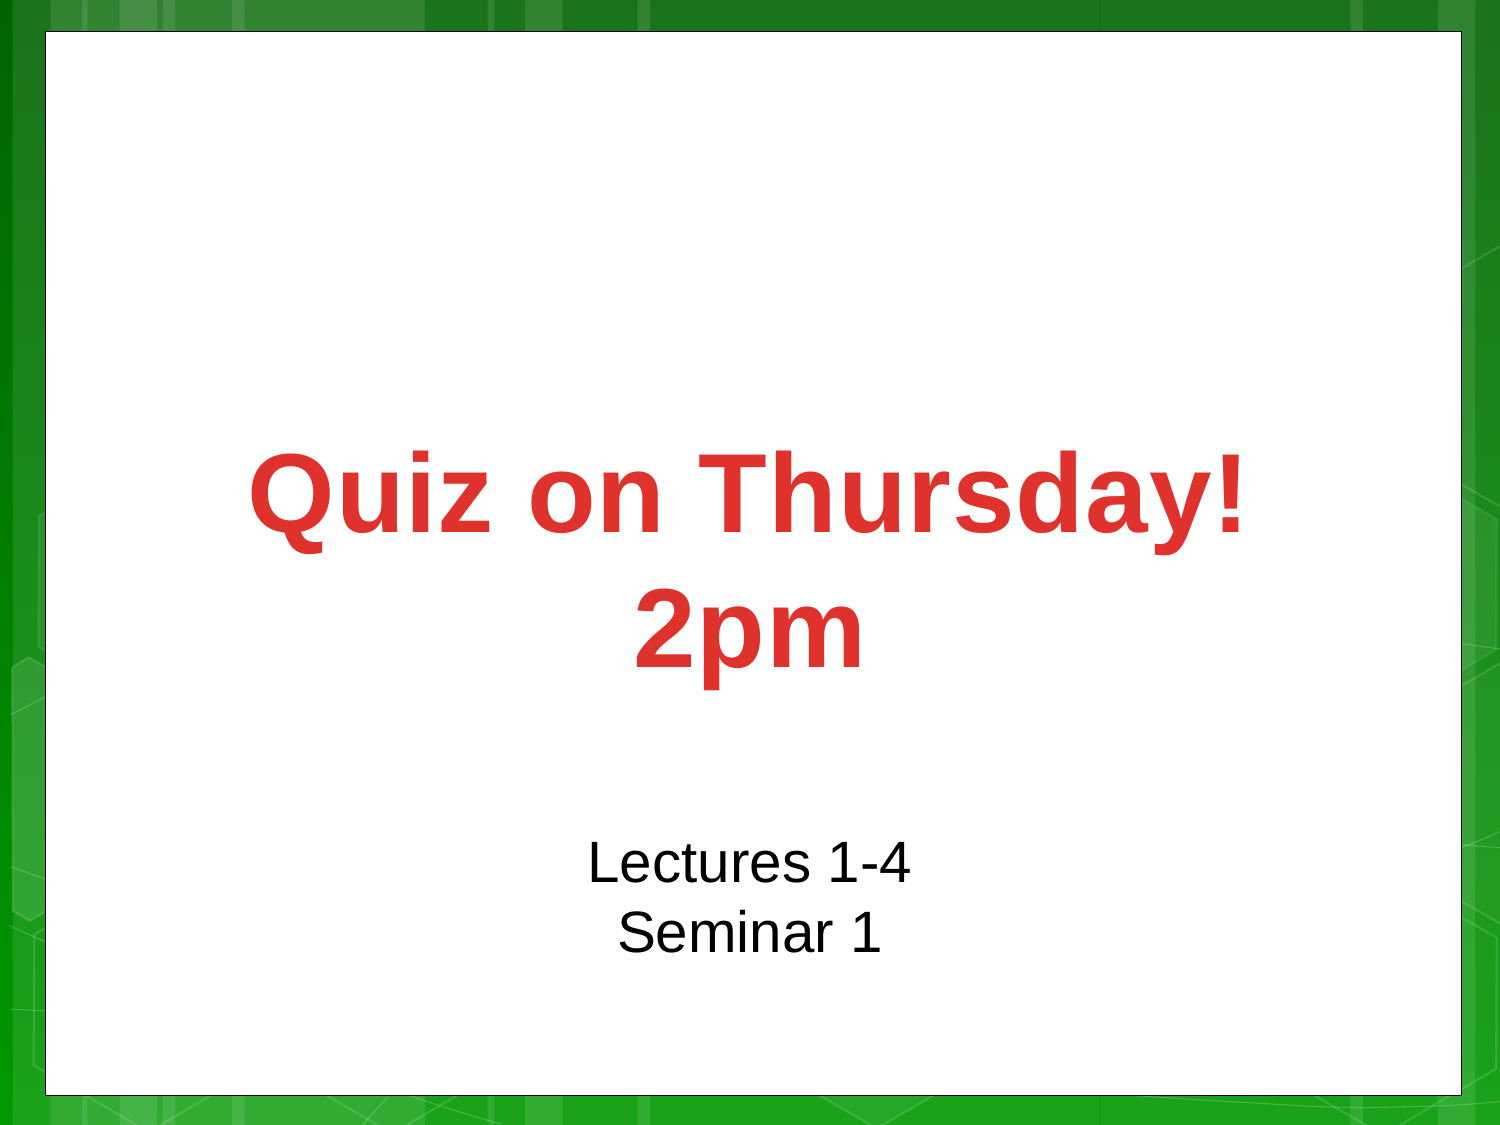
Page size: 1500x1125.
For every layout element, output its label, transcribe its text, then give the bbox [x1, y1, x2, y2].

text_box Lectures 1-4 Seminar 1 [572, 816, 928, 972]
text_box Quiz on Thursday! 2pm [232, 412, 1268, 698]
